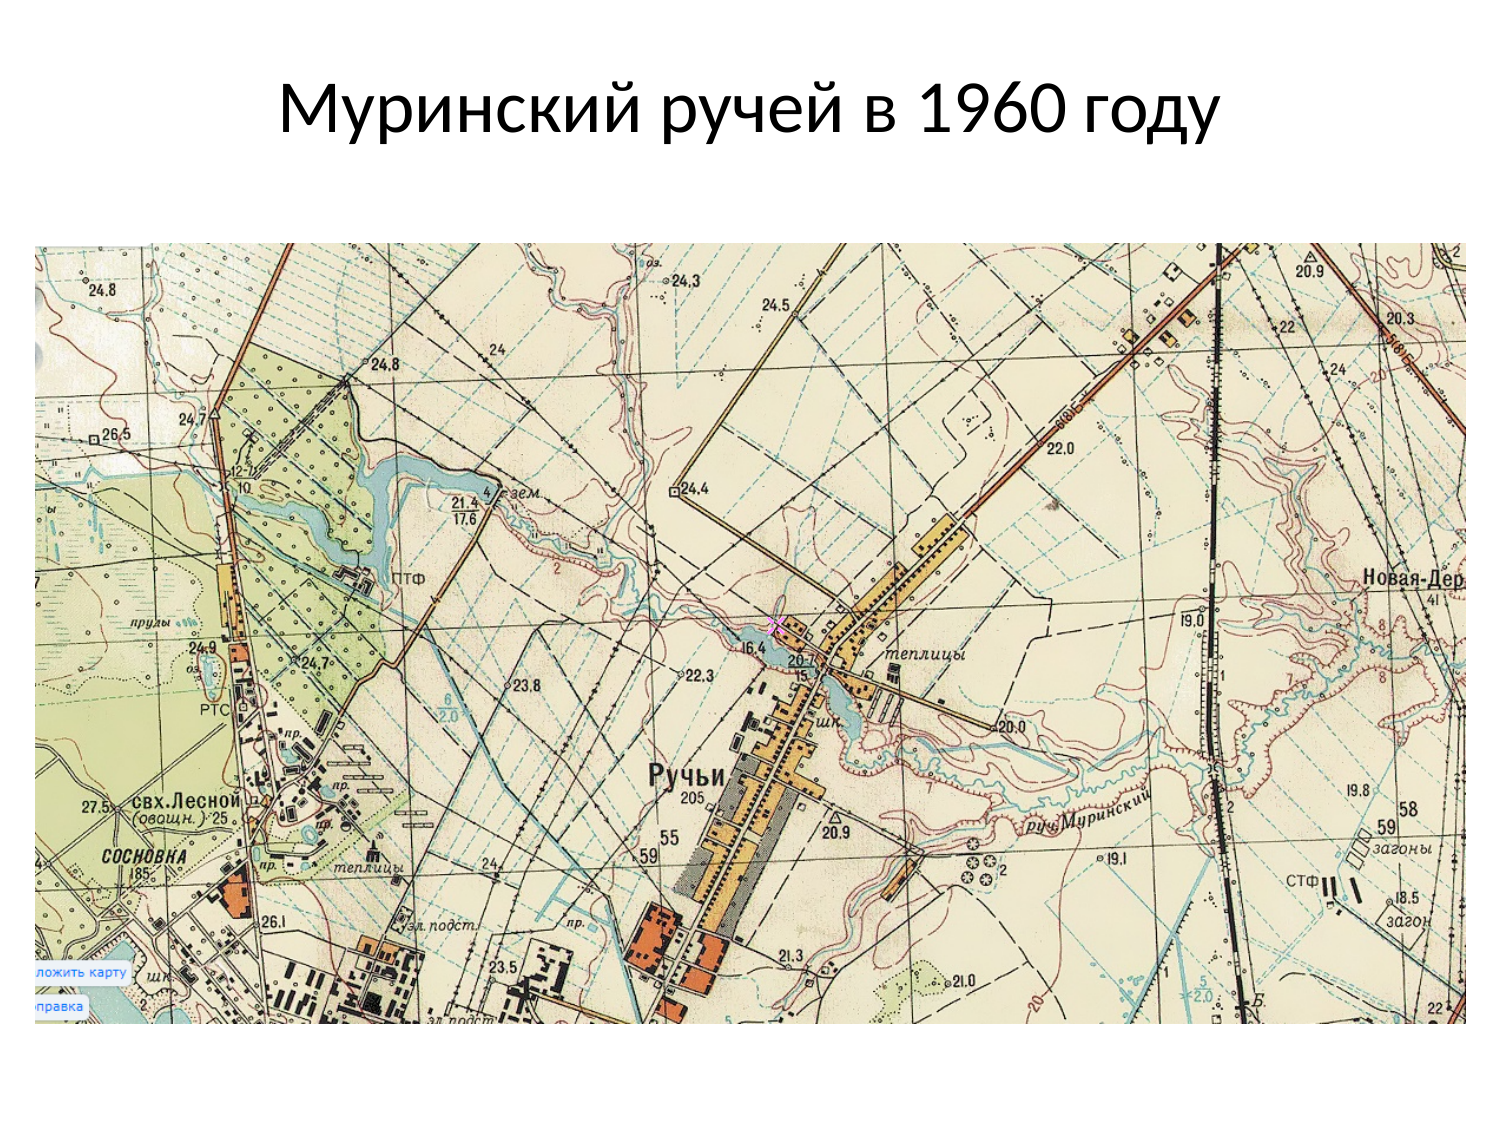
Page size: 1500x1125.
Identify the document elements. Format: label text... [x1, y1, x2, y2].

title Муринский ручей в 1960 году [75, 45, 1425, 161]
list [35, 243, 1466, 1024]
